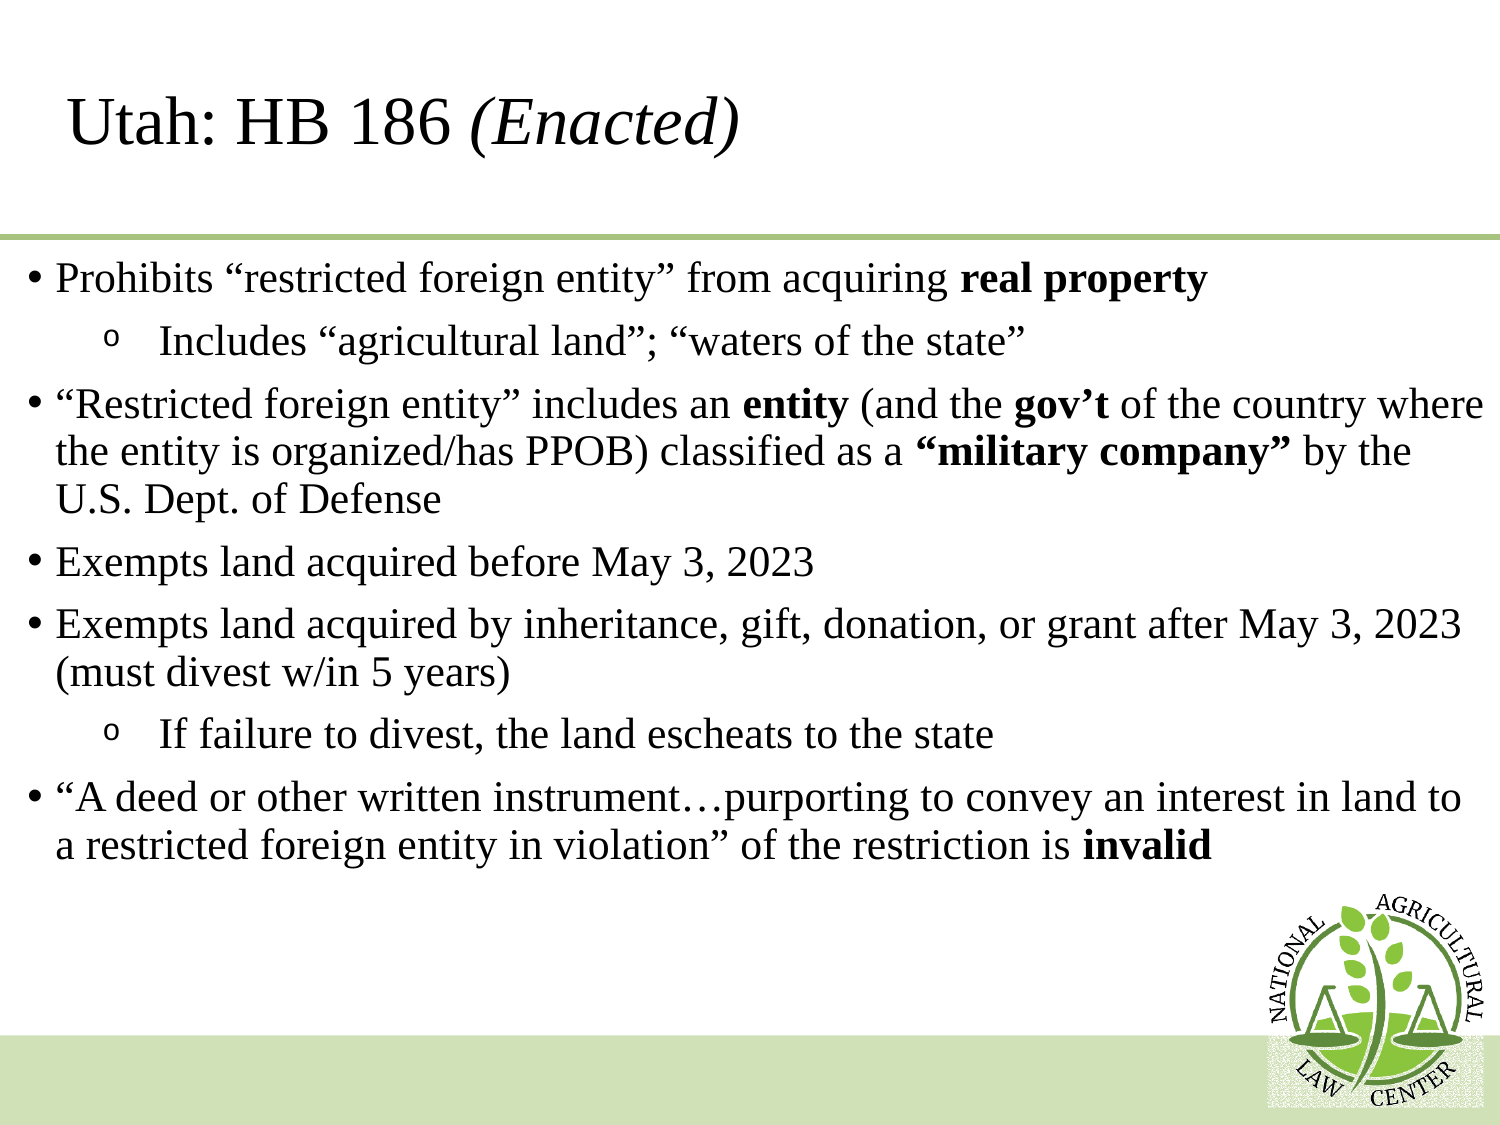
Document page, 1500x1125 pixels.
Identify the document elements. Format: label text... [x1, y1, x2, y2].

text_box Utah: HB 186 (Enacted) [51, 68, 1433, 166]
picture [1267, 888, 1488, 1108]
text_box Prohibits “restricted foreign entity” from acquiring real property Includes “agricultural land”; “waters of the state” “Restricted foreign entity” includes an entity (and the gov’t of the country where the entity is organized/has PPOB) classified as a “military company” by the U.S. Dept. of Defense Exempts land acquired before May 3, 2023 Exempts land acquired by inheritance, gift, donation, or grant after May 3, 2023 (must divest w/in 5 years) If failure to divest, the land escheats to the state “A deed or other written instrument…purporting to convey an interest in land to a restricted foreign entity in violation” of the restriction is invalid [12, 247, 1500, 876]
